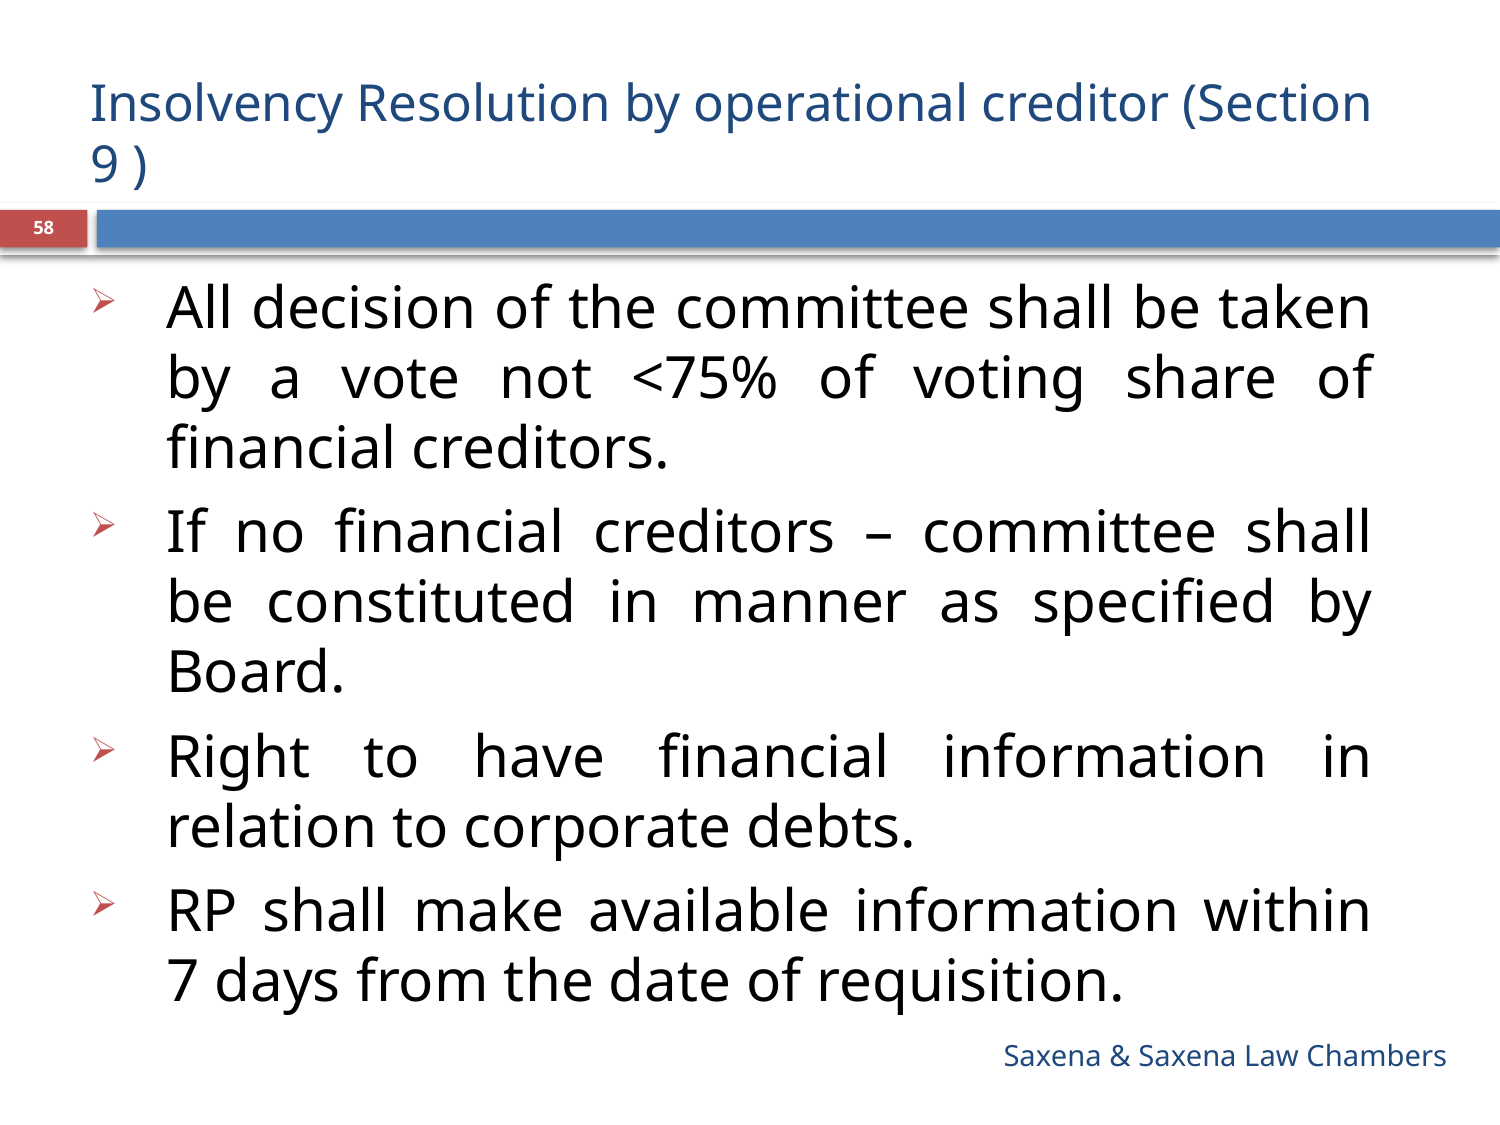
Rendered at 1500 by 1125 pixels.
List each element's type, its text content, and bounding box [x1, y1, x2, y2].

footer Saxena & Saxena Law Chambers [99, 1025, 1463, 1085]
slide_number 58 [0, 208, 88, 249]
title Insolvency Resolution by operational creditor (Section 9 ) [74, 62, 1426, 201]
list All decision of the committee shall be taken by a vote not <75% of voting share of financial creditors. If no financial creditors – committee shall be constituted in manner as specified by Board. Right to have financial information in relation to corporate debts. RP shall make available information within 7 days from the date of requisition. [74, 262, 1388, 988]
